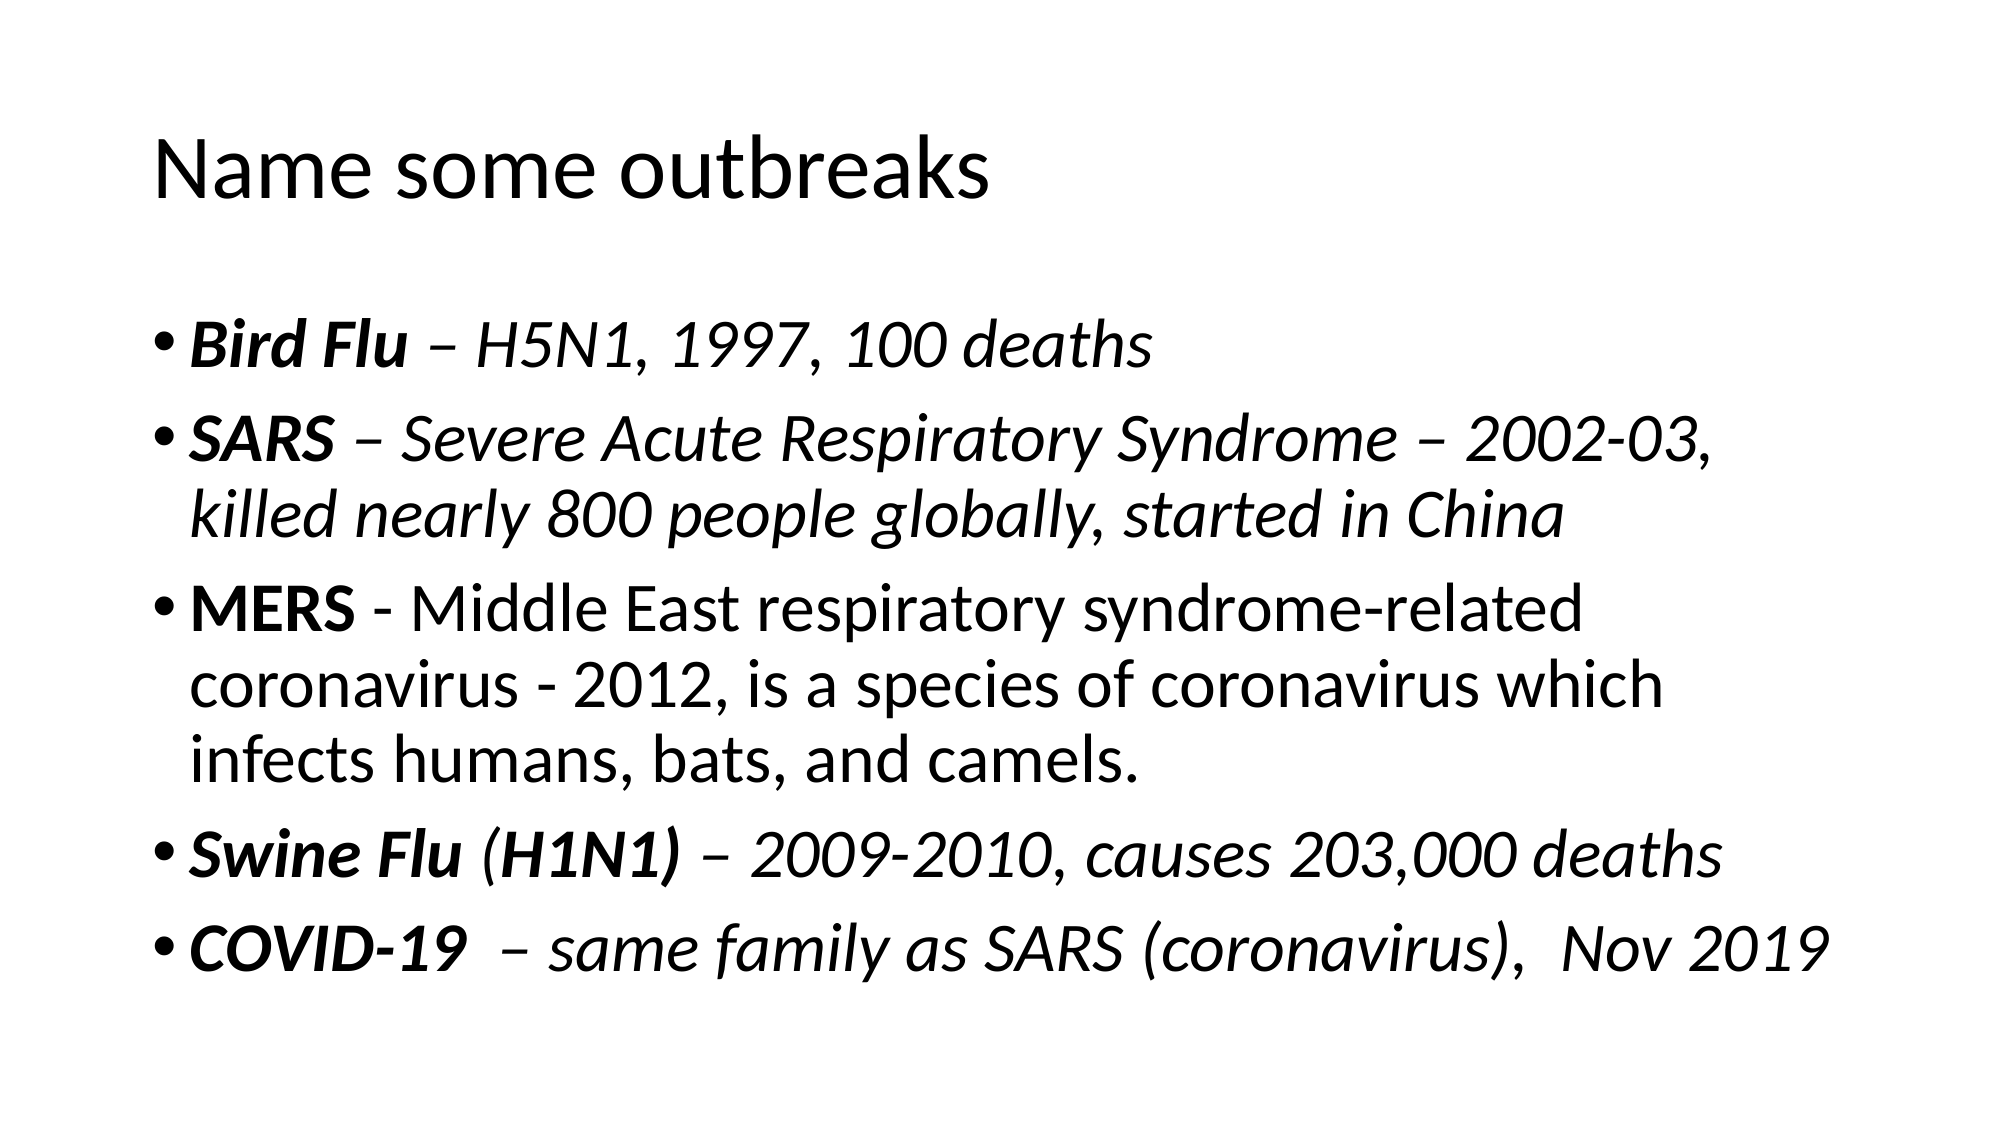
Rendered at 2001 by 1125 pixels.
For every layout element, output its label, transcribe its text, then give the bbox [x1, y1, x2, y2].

list Bird Flu – H5N1, 1997, 100 deaths SARS – Severe Acute Respiratory Syndrome – 2002-03, killed nearly 800 people globally, started in China MERS - Middle East respiratory syndrome-related coronavirus - 2012, is a species of coronavirus which infects humans, bats, and camels. Swine Flu (H1N1) – 2009-2010, causes 203,000 deaths COVID-19 – same family as SARS (coronavirus), Nov 2019 [137, 299, 1863, 1014]
title Name some outbreaks [137, 59, 1863, 278]
